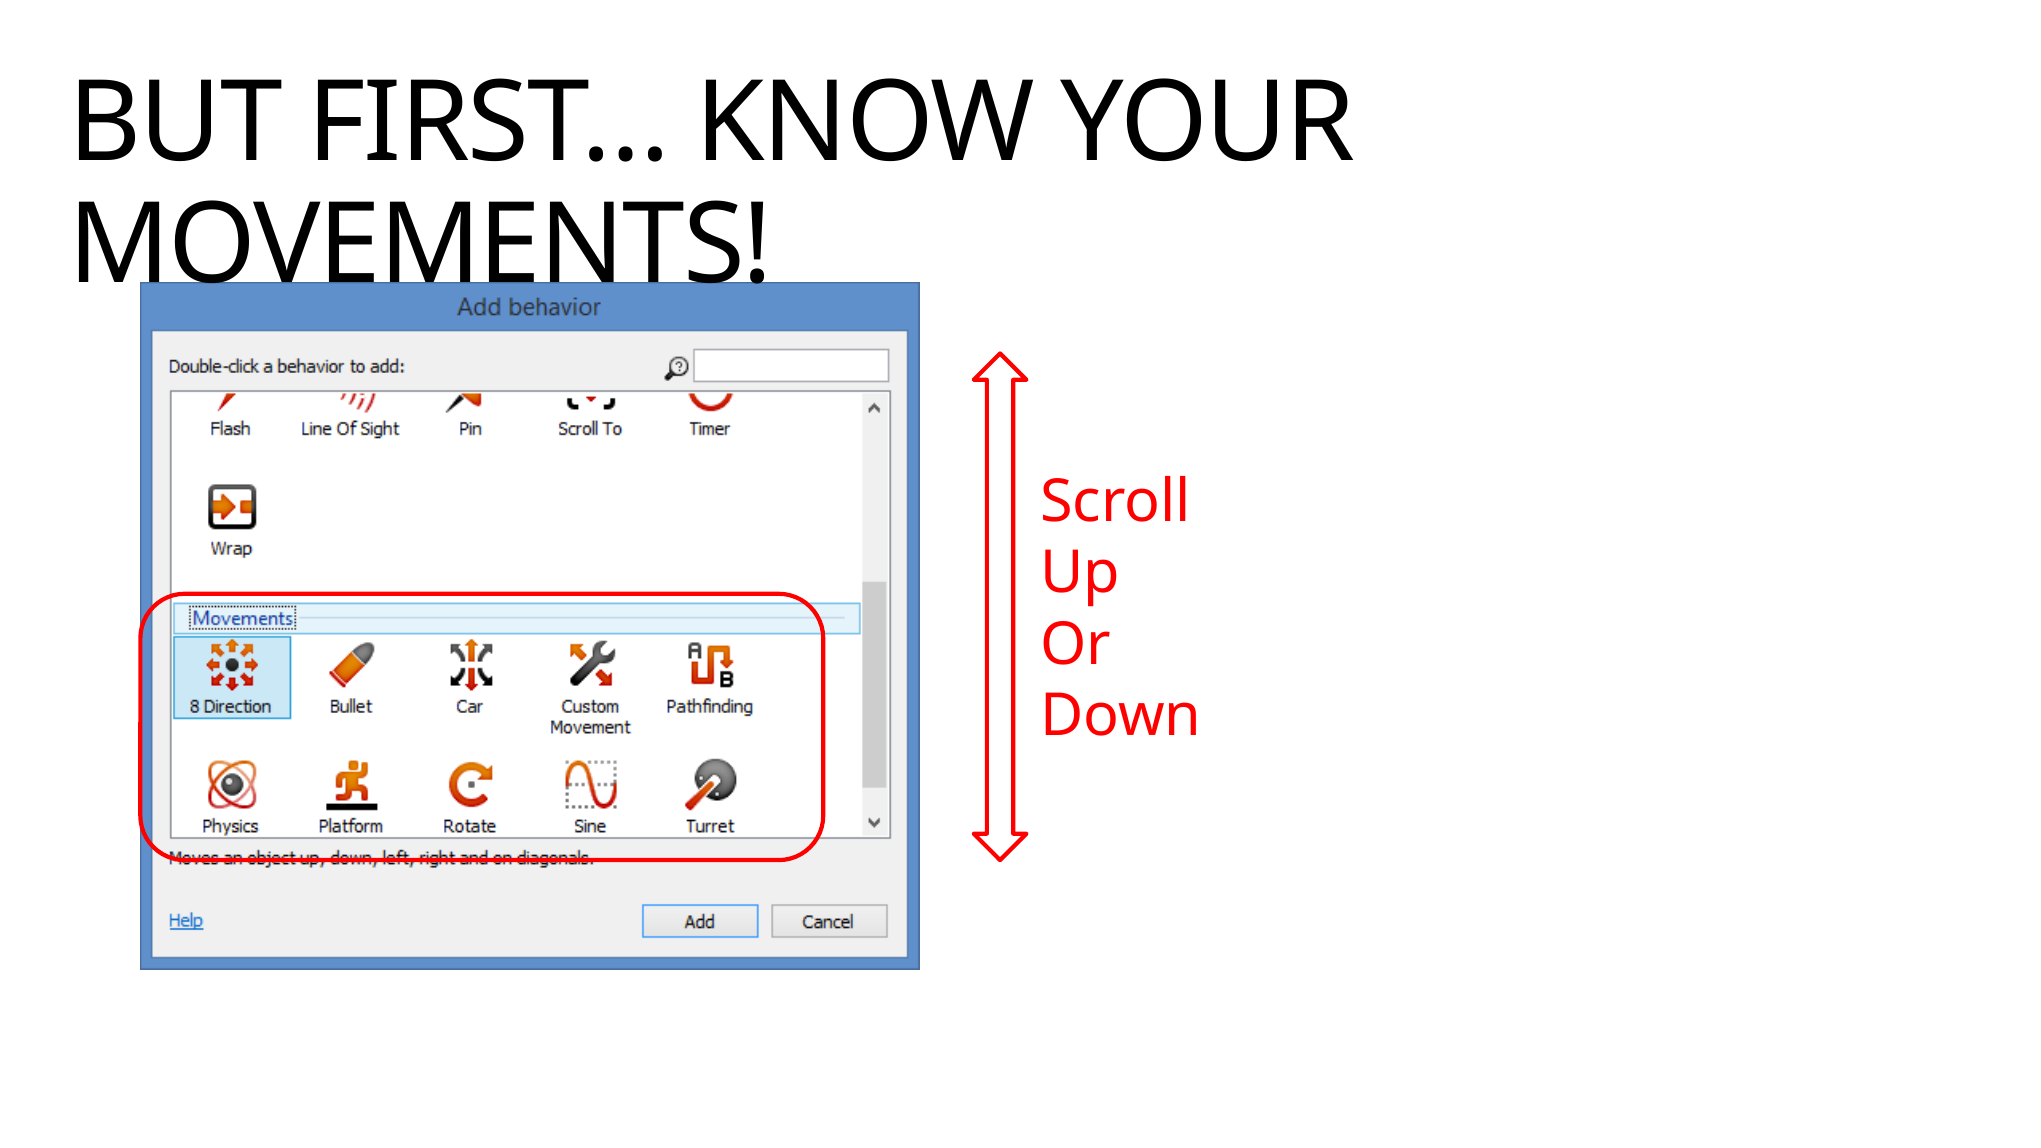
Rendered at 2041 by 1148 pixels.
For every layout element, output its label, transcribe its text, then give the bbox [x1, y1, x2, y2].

text_box Scroll Up Or Down [1025, 454, 1217, 755]
title BUT FIRST… KNOW YOUR MOVEMENTS! [45, 48, 1996, 199]
picture [140, 282, 920, 970]
text_box [972, 352, 1028, 861]
